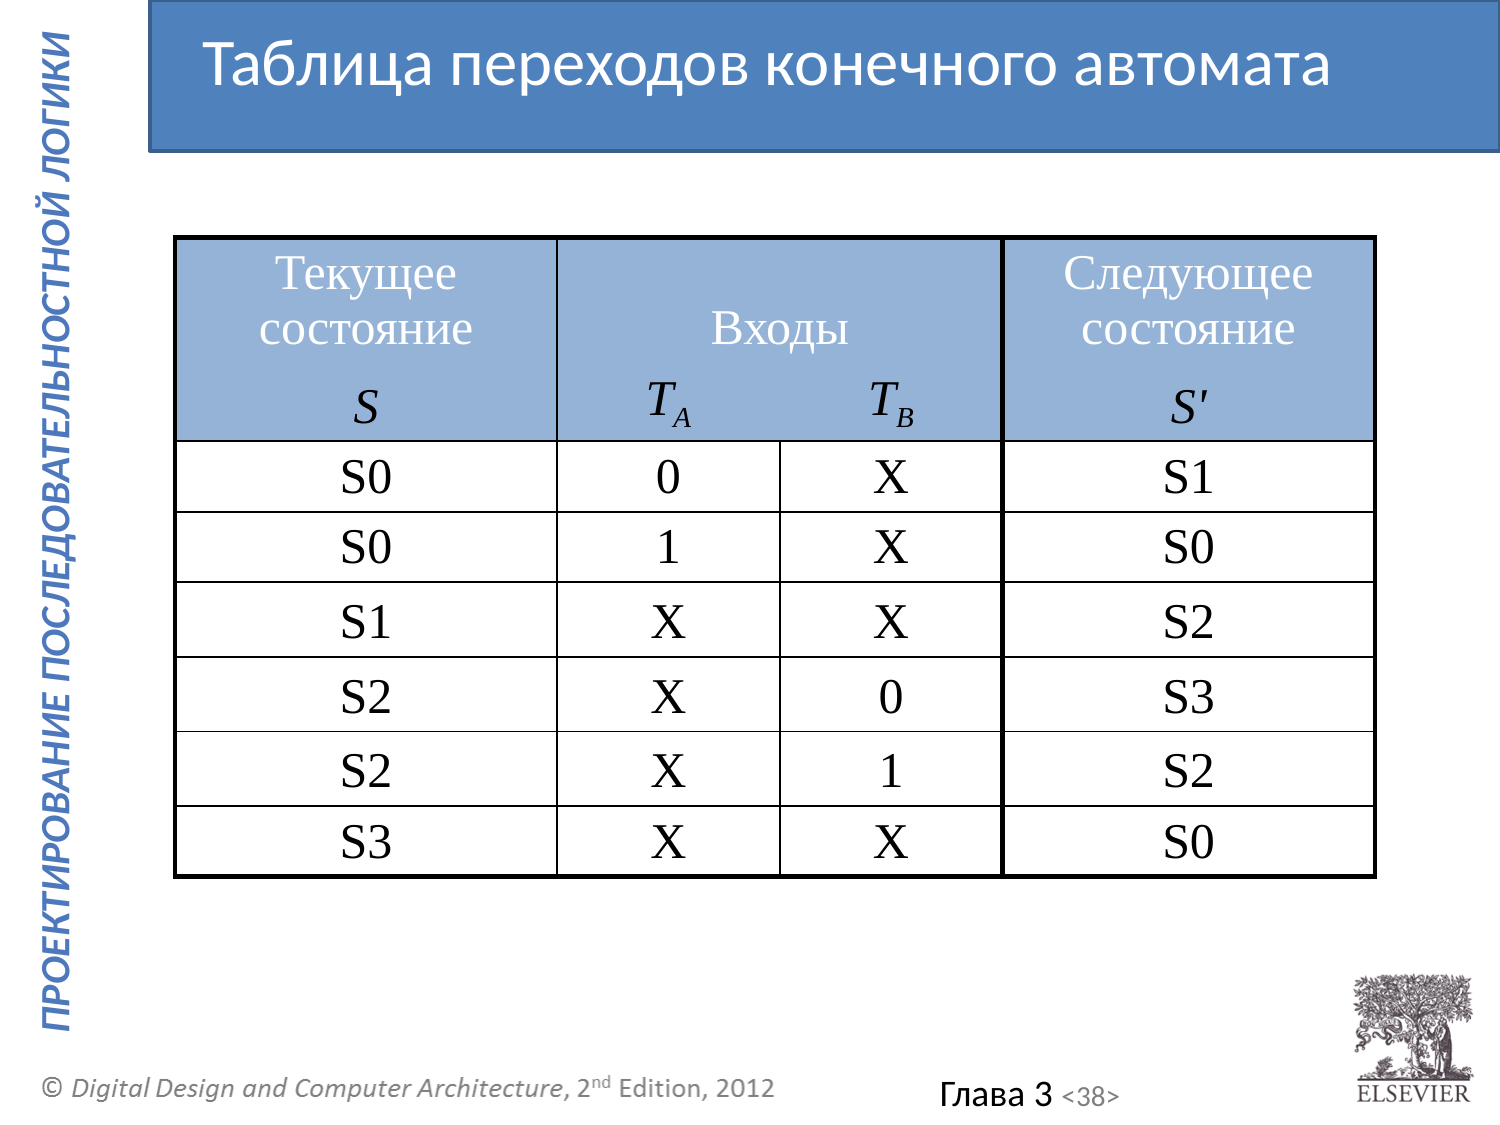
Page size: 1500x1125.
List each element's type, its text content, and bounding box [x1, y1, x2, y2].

text_box [87, 174, 1413, 1025]
picture [0, 0, 1500, 1125]
text_box Таблица переходов конечного автомата [187, 11, 1488, 106]
